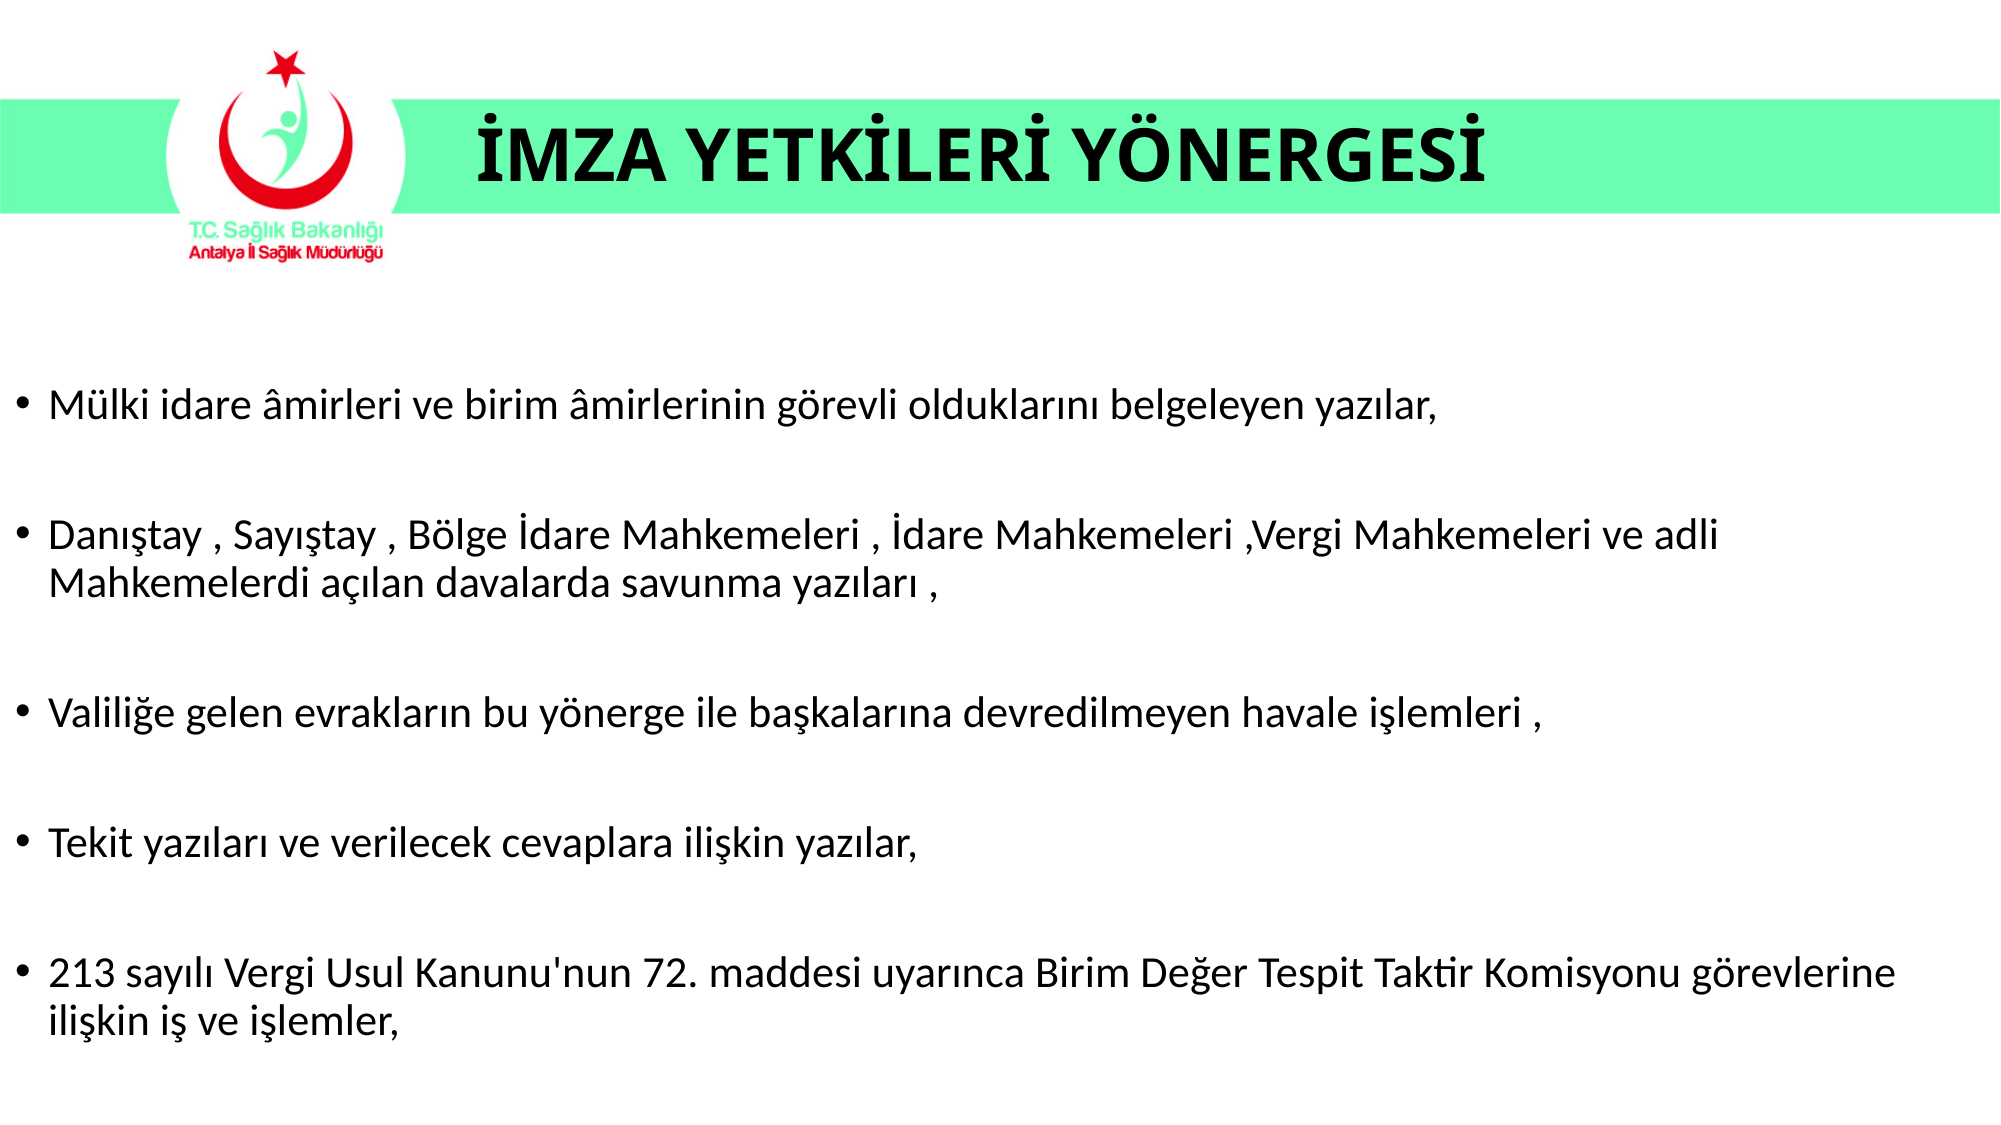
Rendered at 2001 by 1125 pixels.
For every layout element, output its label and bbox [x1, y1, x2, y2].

list [0, 0, 2000, 1125]
